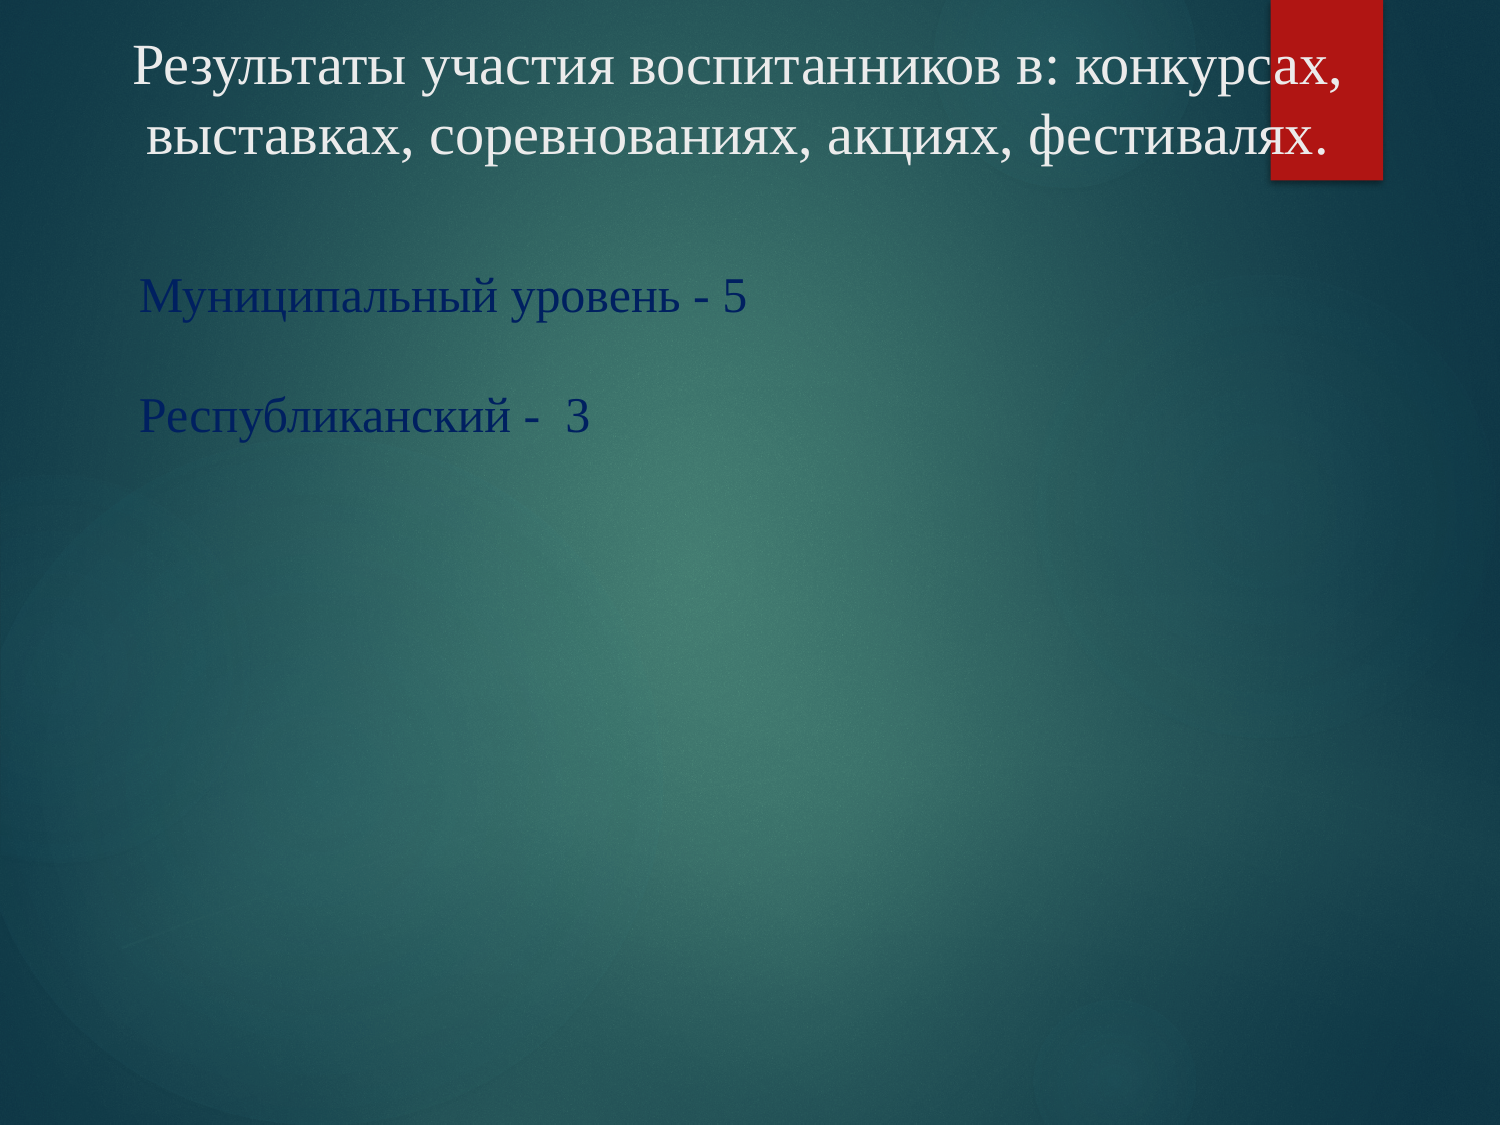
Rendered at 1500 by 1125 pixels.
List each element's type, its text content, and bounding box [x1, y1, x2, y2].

title Результаты участия воспитанников в: конкурсах, выставках, соревнованиях, акциях, фестивалях. [100, 66, 1376, 244]
text_box Муниципальный уровень - 5 Республиканский - 3 [123, 255, 874, 451]
